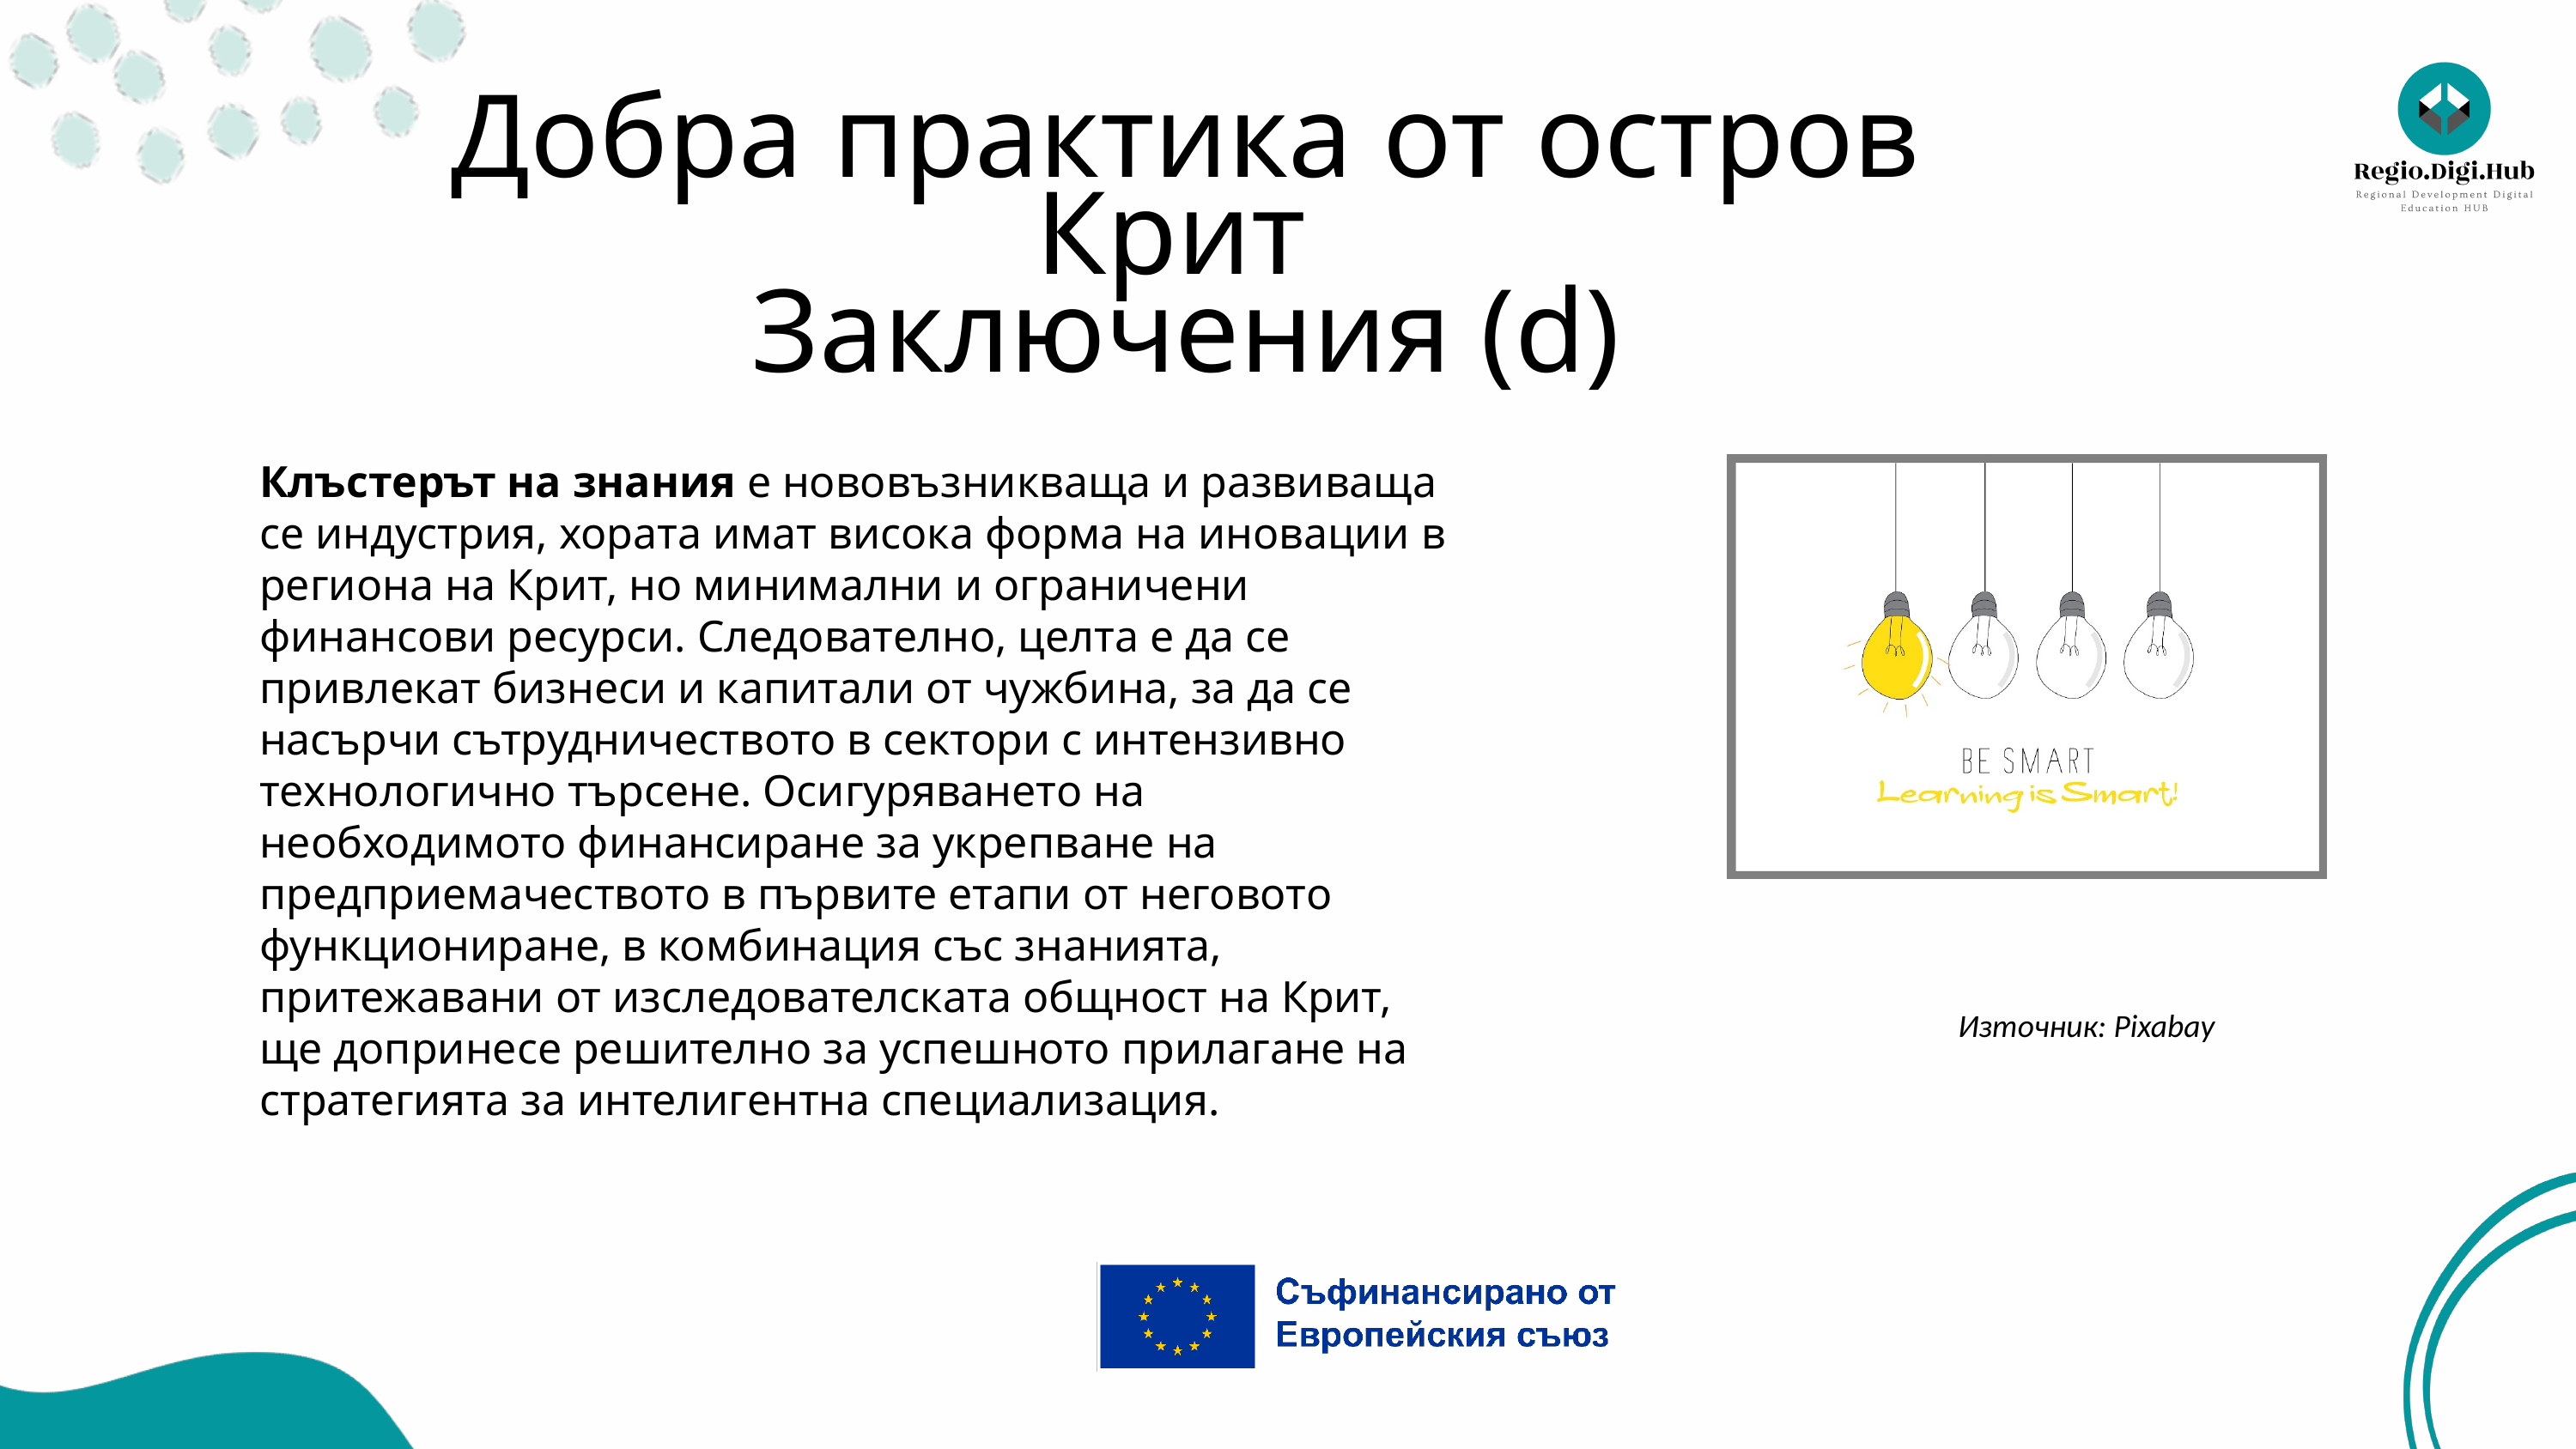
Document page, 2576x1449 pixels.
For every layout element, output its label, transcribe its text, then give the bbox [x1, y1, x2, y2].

picture [2340, 1132, 2576, 1449]
picture [1726, 454, 2327, 879]
picture [0, 1178, 663, 1449]
text_box Клъстерът на знания е нововъзникваща и развиваща се индустрия, хората имат висока форма на иновации в региона на Крит, но минимални и ограничени финансови ресурси. Следователно, целта е да се привлекат бизнеси и капитали от чужбина, за да се насърчи сътрудничеството в сектори с интензивно технологично търсене. Осигуряването на необходимото финансиране за укрепване на предприемачеството в първите етапи от неговото функциониране, в комбинация със знанията, притежавани от изследователската общност на Крит, ще допринесе решително за успешното прилагане на стратегията за интелигентна специализация. [246, 448, 1464, 1131]
picture [2312, 0, 2576, 264]
picture [1091, 1256, 1637, 1377]
text_box Добра практика от остров Крит Заключения (d) [343, 102, 2029, 395]
text_box Източник: Pixabay [1945, 998, 2228, 1051]
picture [0, 0, 489, 306]
